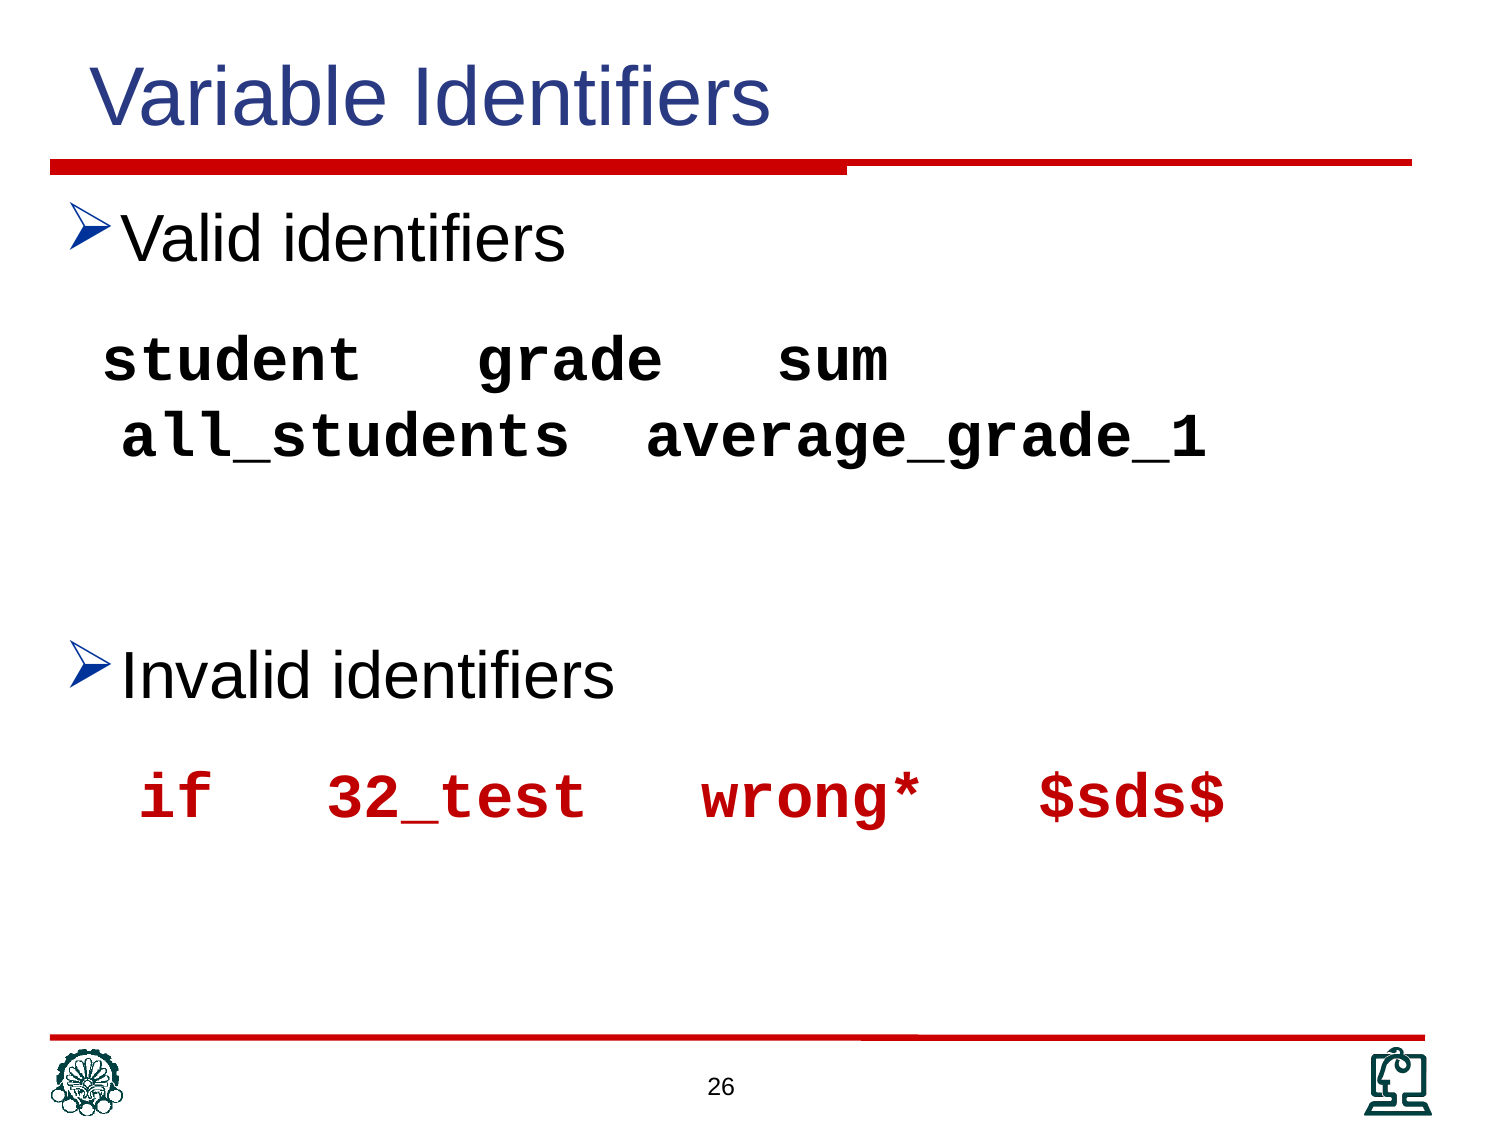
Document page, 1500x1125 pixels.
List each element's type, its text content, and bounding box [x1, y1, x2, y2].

picture [1362, 1045, 1438, 1119]
picture [50, 1047, 125, 1118]
text_box 26 [650, 1062, 750, 1103]
text_box Valid identifiers student grade sum all_students average_grade_1 Invalid identifiers if 32_test wrong* $sds$ [50, 187, 1425, 1038]
text_box Variable Identifiers [75, 24, 1375, 150]
